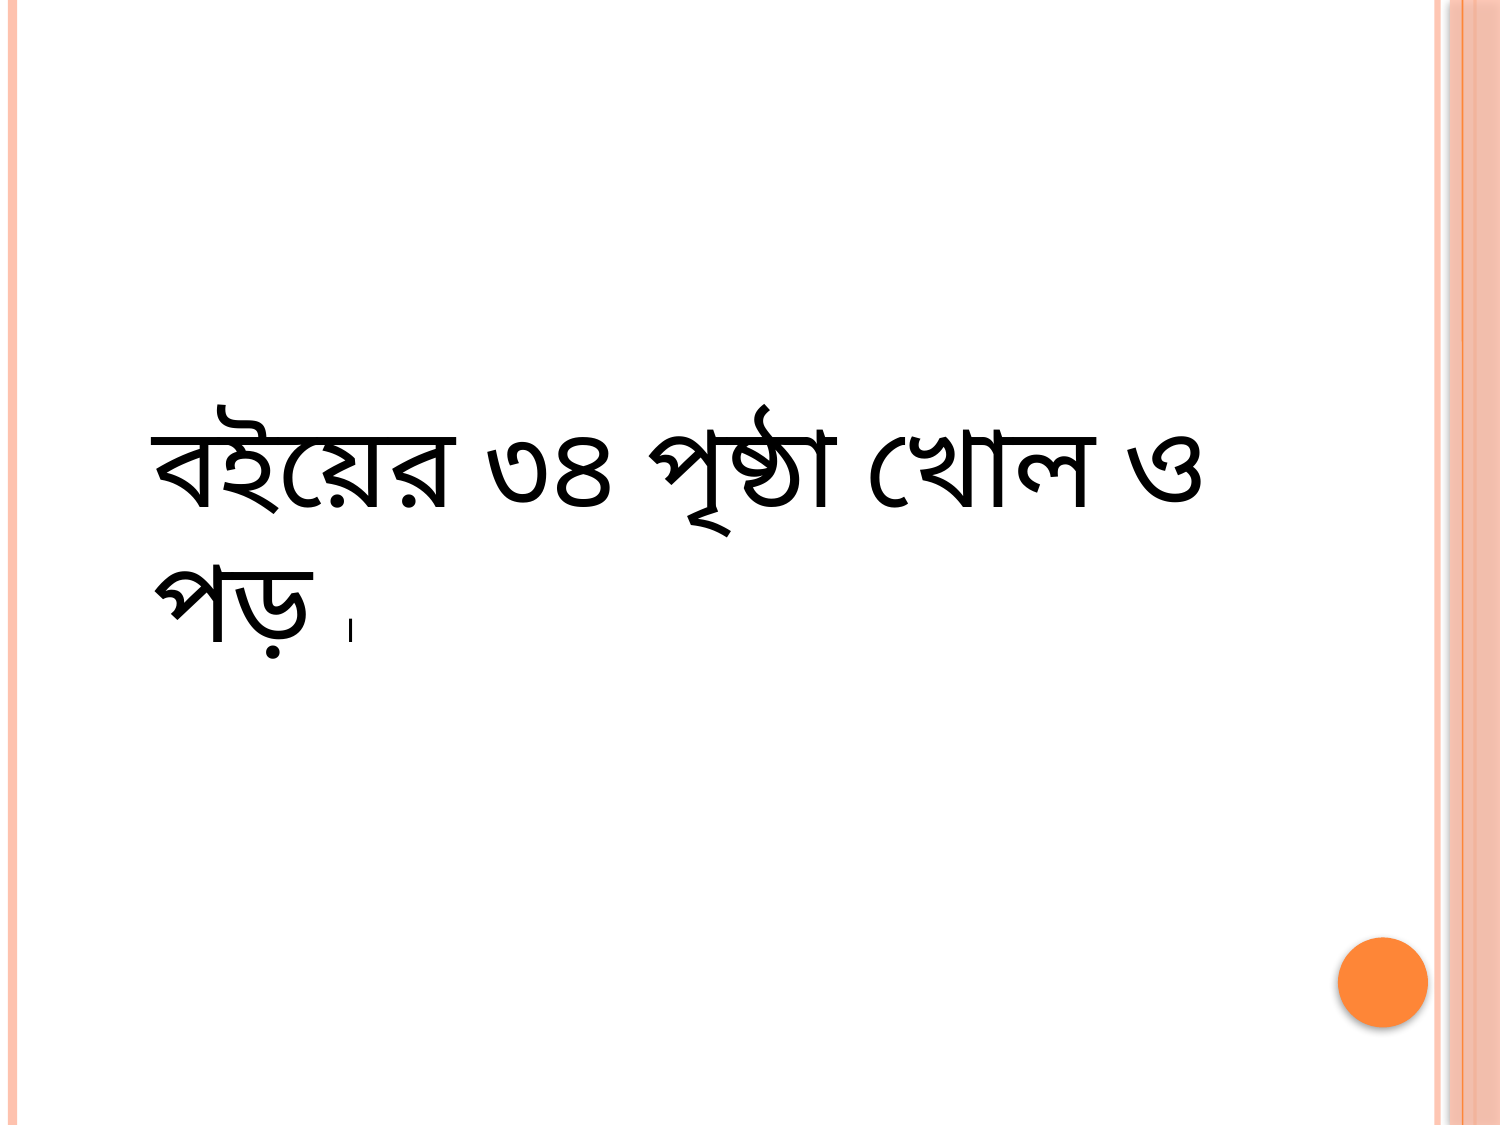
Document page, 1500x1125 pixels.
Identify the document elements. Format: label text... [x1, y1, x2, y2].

text_box বইয়ের ৩৪ পৃষ্ঠা খোল ও পড় । [137, 387, 1263, 673]
